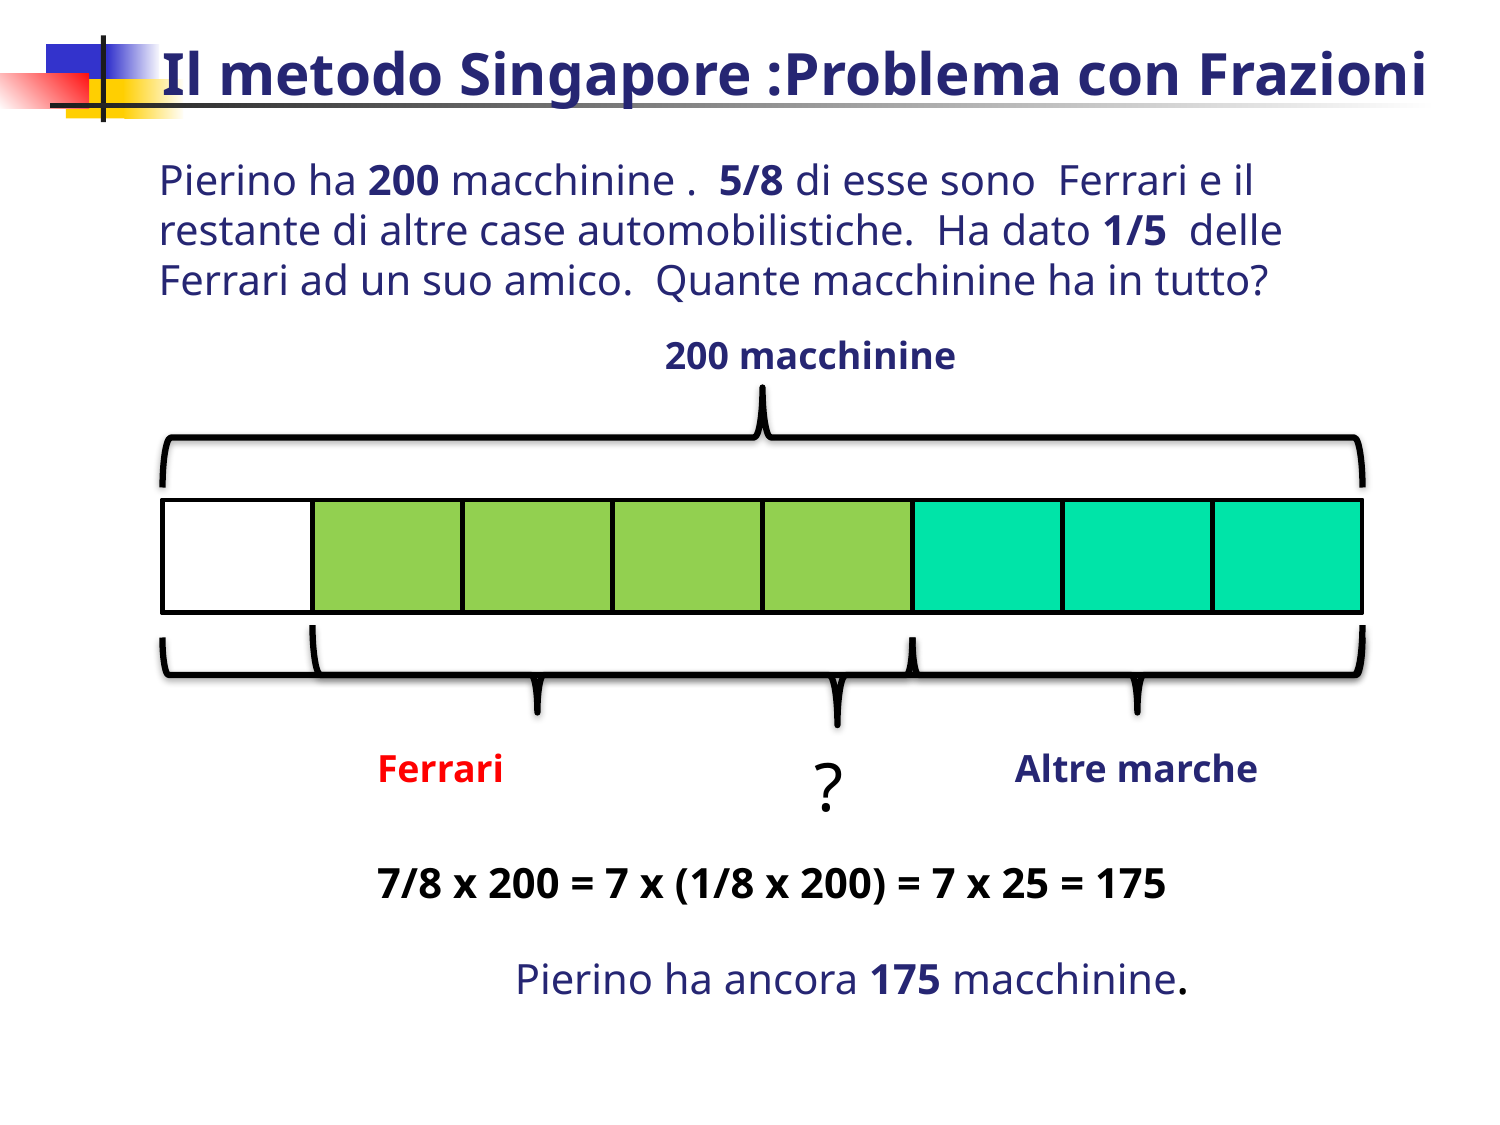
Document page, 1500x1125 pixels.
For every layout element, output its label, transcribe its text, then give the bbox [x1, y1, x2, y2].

text_box Il metodo Singapore :Problema con Frazioni [147, 29, 1500, 115]
text_box [314, 498, 460, 615]
text_box [914, 498, 1060, 615]
text_box [460, 498, 610, 615]
text_box [610, 498, 760, 615]
text_box [1132, 686, 1143, 716]
text_box [1060, 498, 1210, 615]
text_box 200 macchinine [649, 324, 1060, 385]
text_box [1210, 498, 1364, 615]
text_box [159, 637, 311, 679]
text_box Pierino ha ancora 175 macchinine. [500, 936, 1344, 1012]
text_box [760, 498, 914, 615]
text_box ? [800, 737, 900, 833]
text_box [532, 686, 543, 716]
text_box [160, 498, 314, 615]
text_box 7/8 x 200 = 7 x (1/8 x 200) = 7 x 25 = 175 [362, 849, 1380, 915]
text_box [159, 385, 1366, 488]
text_box Ferrari [362, 737, 725, 798]
text_box Pierino ha 200 macchinine . 5/8 di esse sono Ferrari e il restante di altre case automobilistiche. Ha dato 1/5 delle Ferrari ad un suo amico. Quante macchinine ha in tutto? [143, 146, 1407, 312]
text_box Altre marche [999, 737, 1275, 798]
text_box [309, 625, 1366, 729]
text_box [0, 35, 1433, 123]
